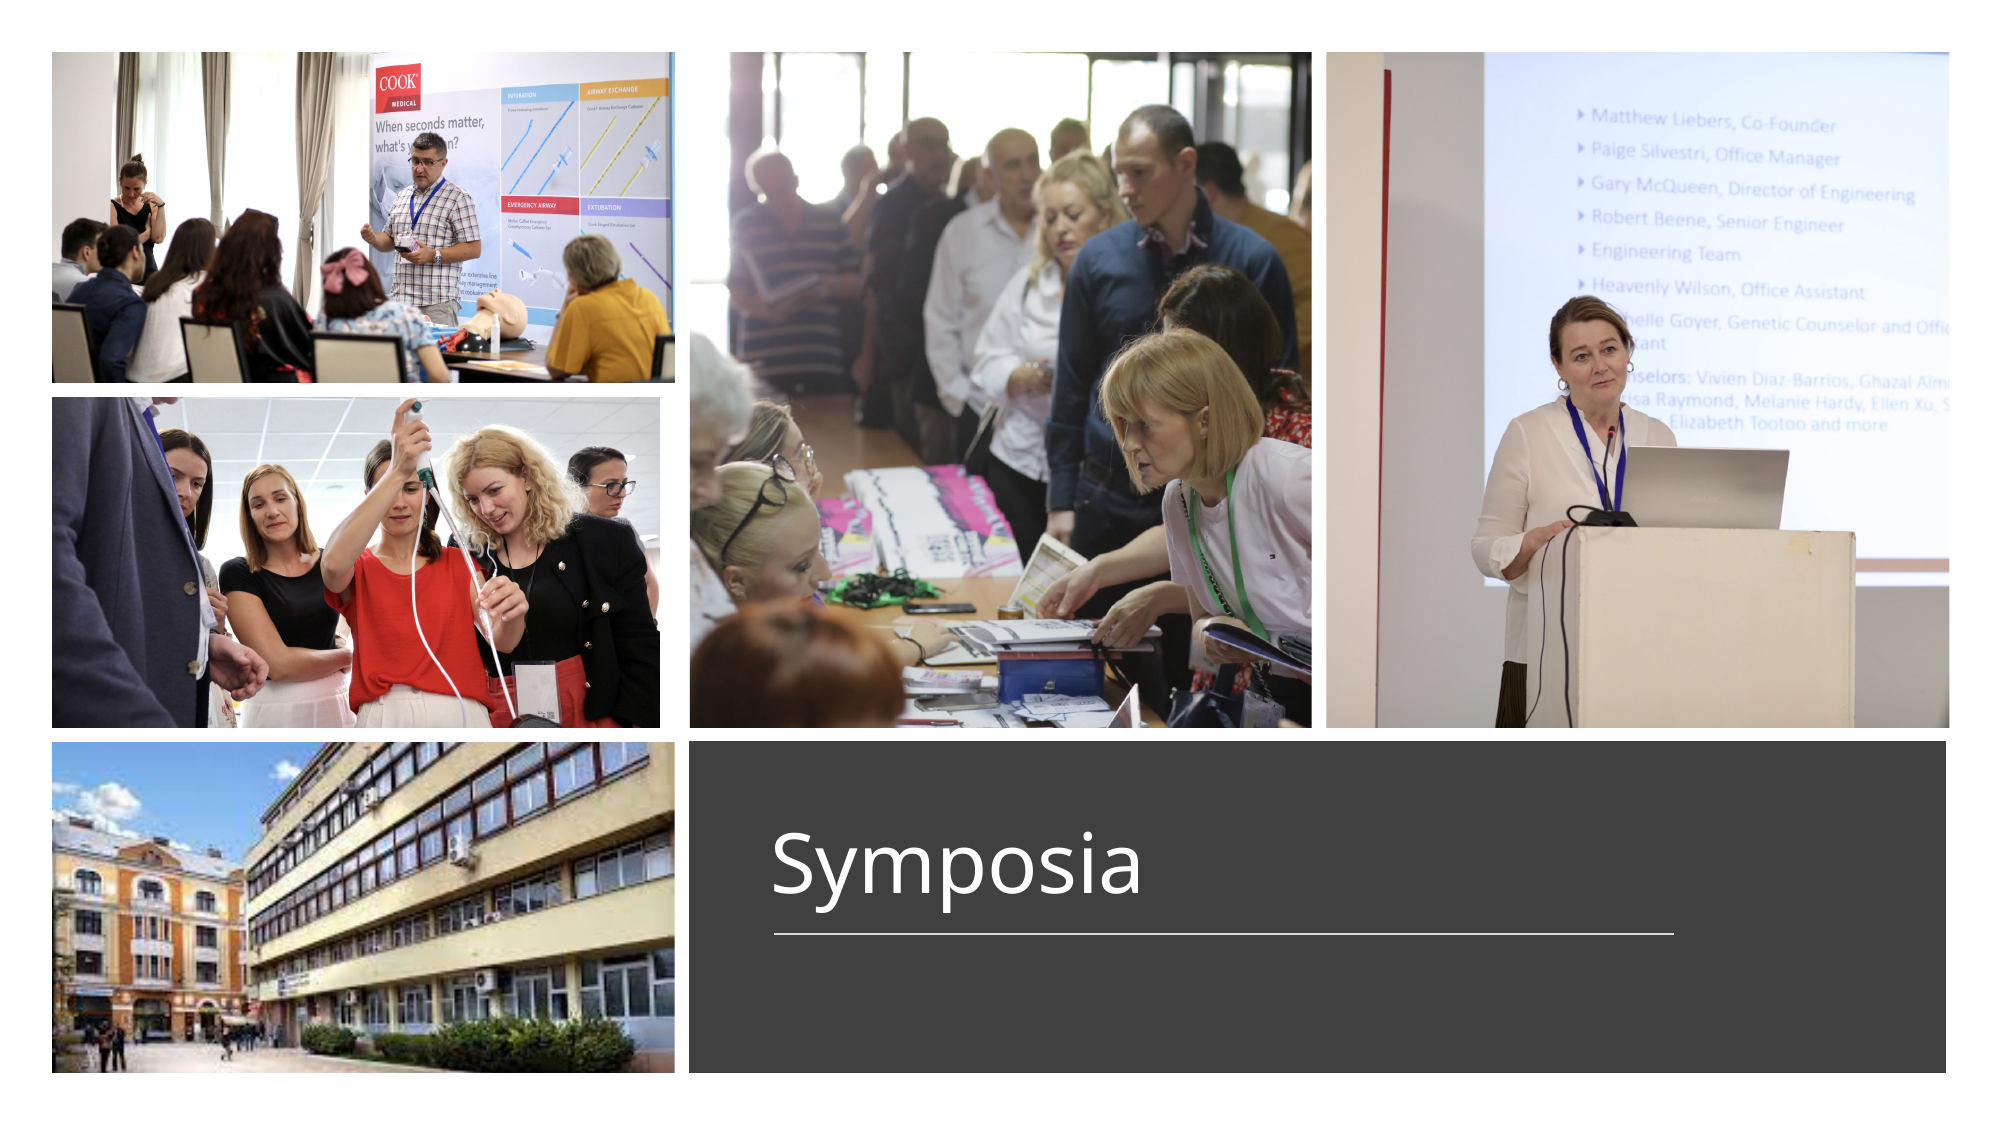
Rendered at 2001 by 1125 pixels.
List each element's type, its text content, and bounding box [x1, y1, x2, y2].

picture [52, 52, 1950, 728]
title Symposia [755, 777, 1876, 920]
text_box [698, 750, 1937, 1064]
picture [52, 742, 675, 1073]
